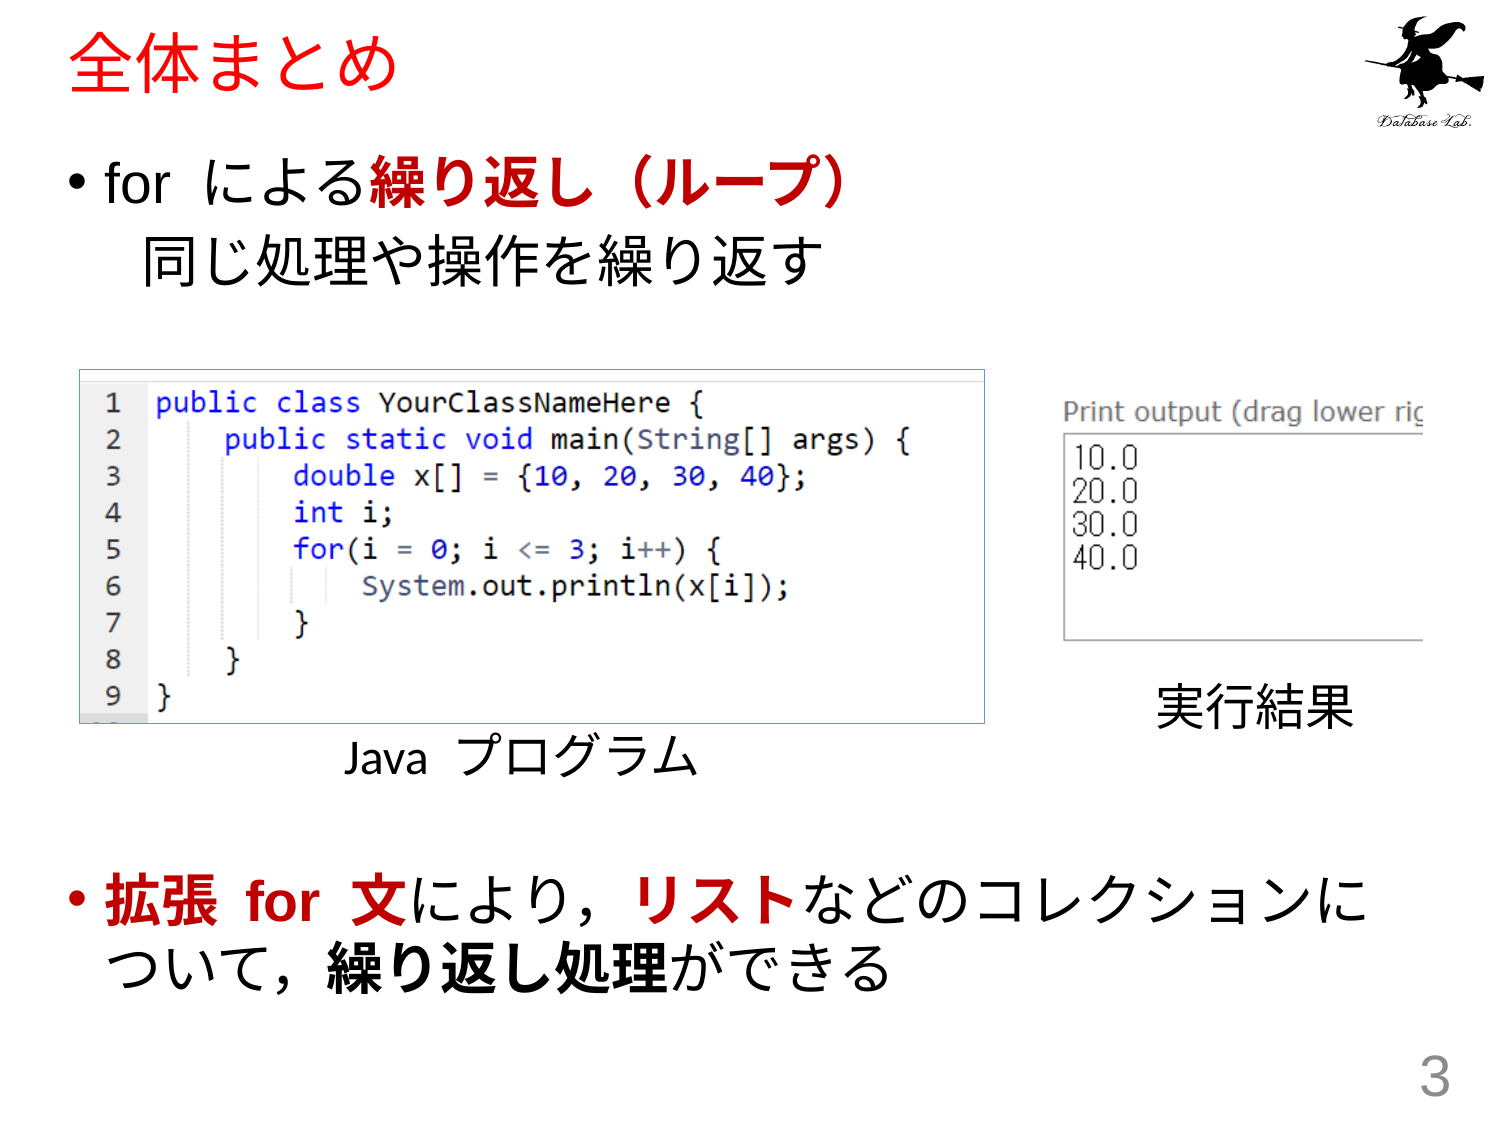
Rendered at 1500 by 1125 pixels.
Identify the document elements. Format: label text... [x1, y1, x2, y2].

text_box 実行結果 [1141, 673, 1371, 743]
title 全体まとめ [52, 28, 1441, 106]
picture [79, 368, 985, 724]
picture [1042, 355, 1423, 673]
slide_number 3 [1129, 1042, 1467, 1103]
picture [1362, 14, 1486, 130]
text_box Java プログラム [329, 724, 716, 792]
list for による繰り返し（ループ） 同じ処理や操作を繰り返す 拡張 for 文により，リストなどのコレクションについて，繰り返し処理ができる [52, 138, 1441, 1014]
